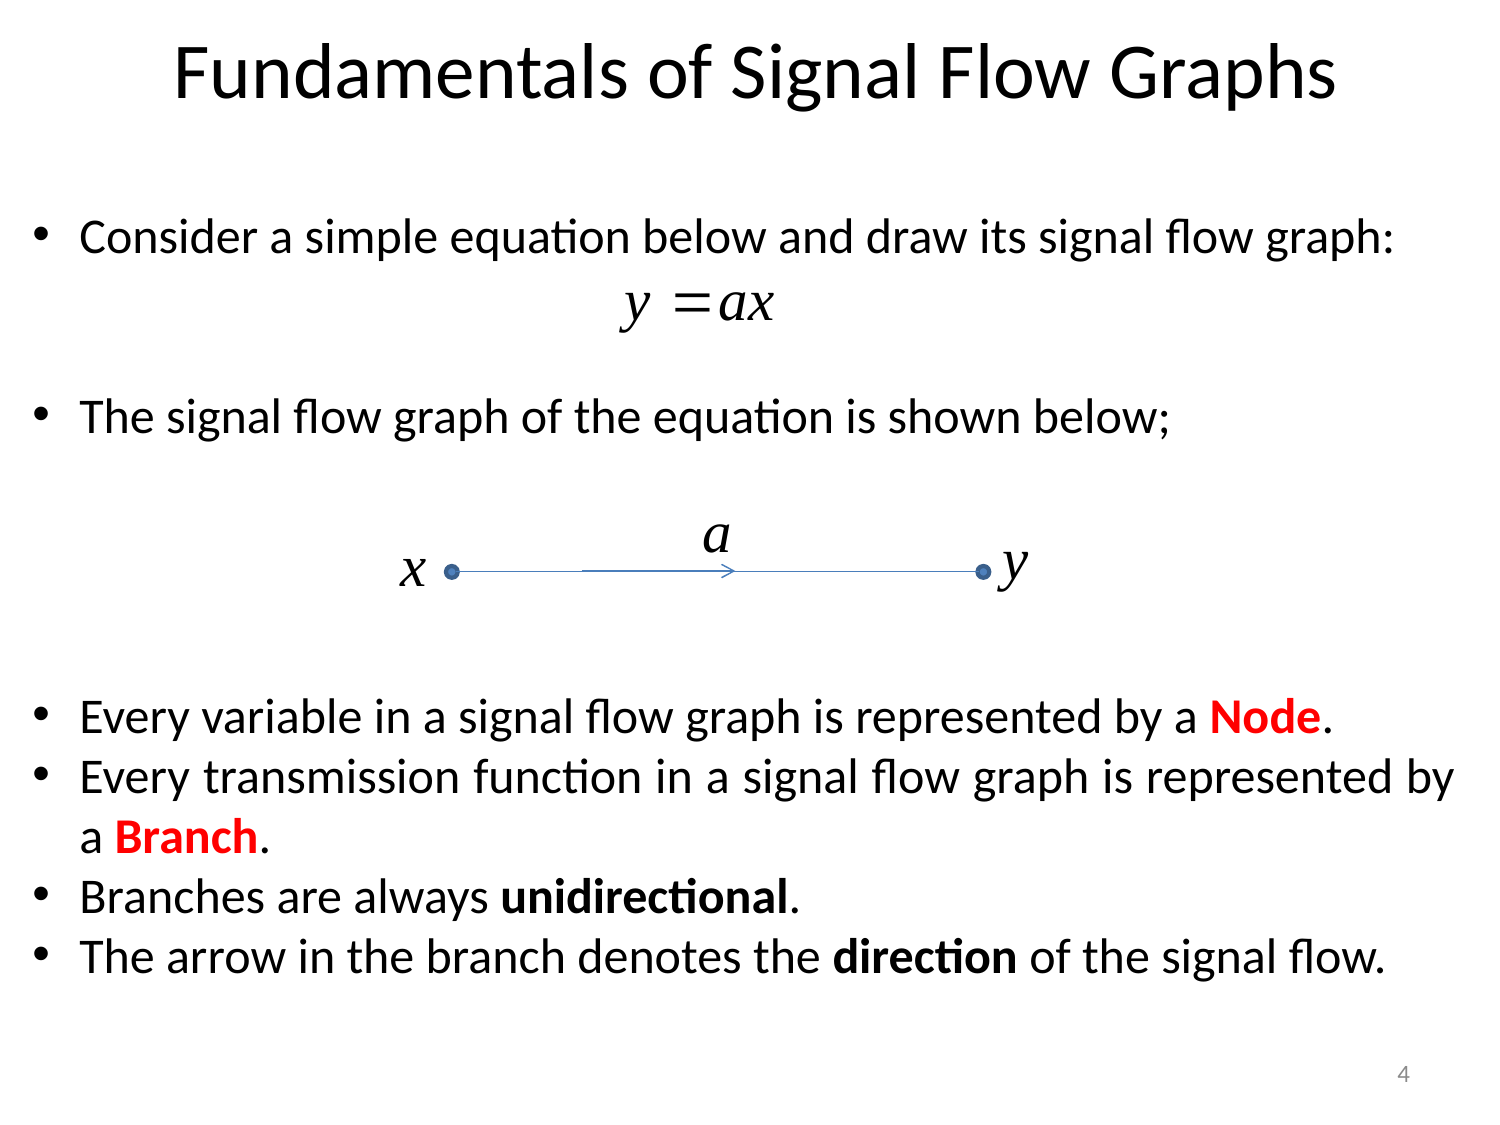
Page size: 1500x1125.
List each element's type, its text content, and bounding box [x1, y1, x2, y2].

title Fundamentals of Signal Flow Graphs [75, 19, 1438, 114]
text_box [607, 278, 786, 350]
text_box Consider a simple equation below and draw its signal flow graph: The signal flow graph of the equation is shown below; Every variable in a signal flow graph is represented by a Node. Every transmission function in a signal flow graph is represented by a Branch. Branches are always unidirectional. The arrow in the branch denotes the direction of the signal flow. [17, 196, 1471, 991]
slide_number 4 [1074, 1042, 1425, 1103]
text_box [386, 511, 1046, 610]
